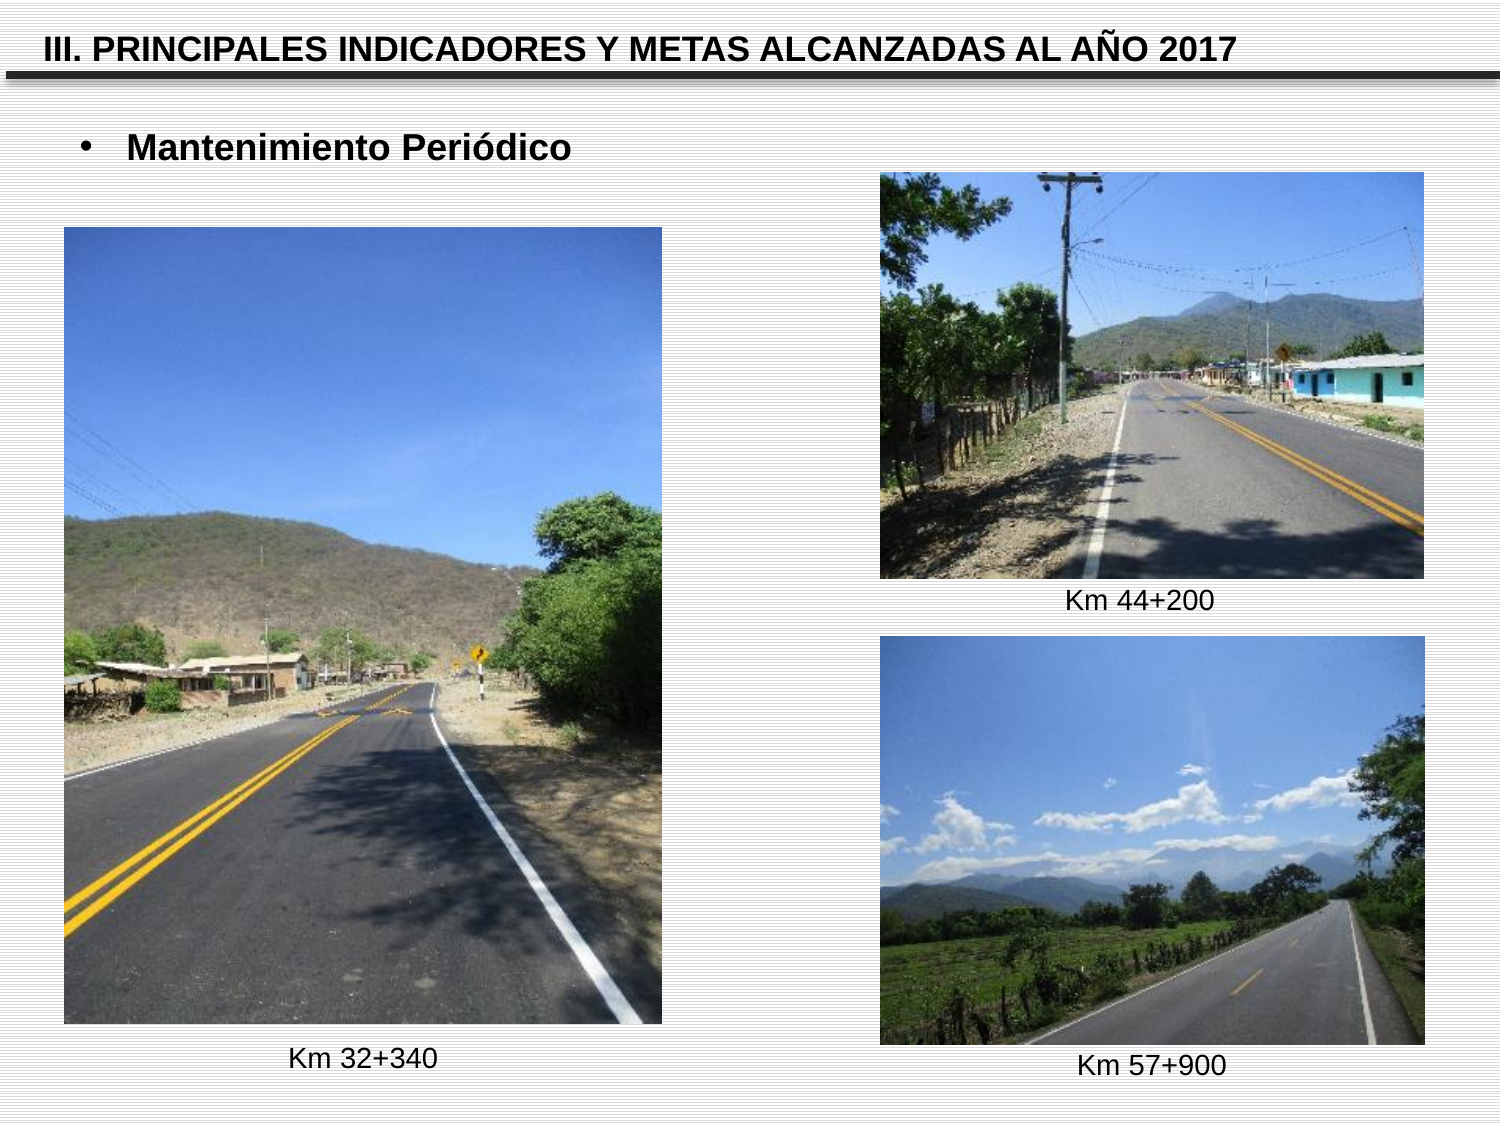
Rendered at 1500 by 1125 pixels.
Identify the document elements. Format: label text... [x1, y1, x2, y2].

picture [880, 636, 1425, 1045]
text_box III. PRINCIPALES INDICADORES Y METAS ALCANZADAS AL AÑO 2017 [28, 19, 1500, 74]
text_box Mantenimiento Periódico [64, 115, 1459, 176]
picture [64, 227, 662, 1024]
text_box Km 32+340 [79, 1033, 647, 1082]
text_box Km 44+200 [856, 574, 1424, 624]
text_box Km 57+900 [868, 1039, 1436, 1089]
picture [880, 171, 1424, 580]
